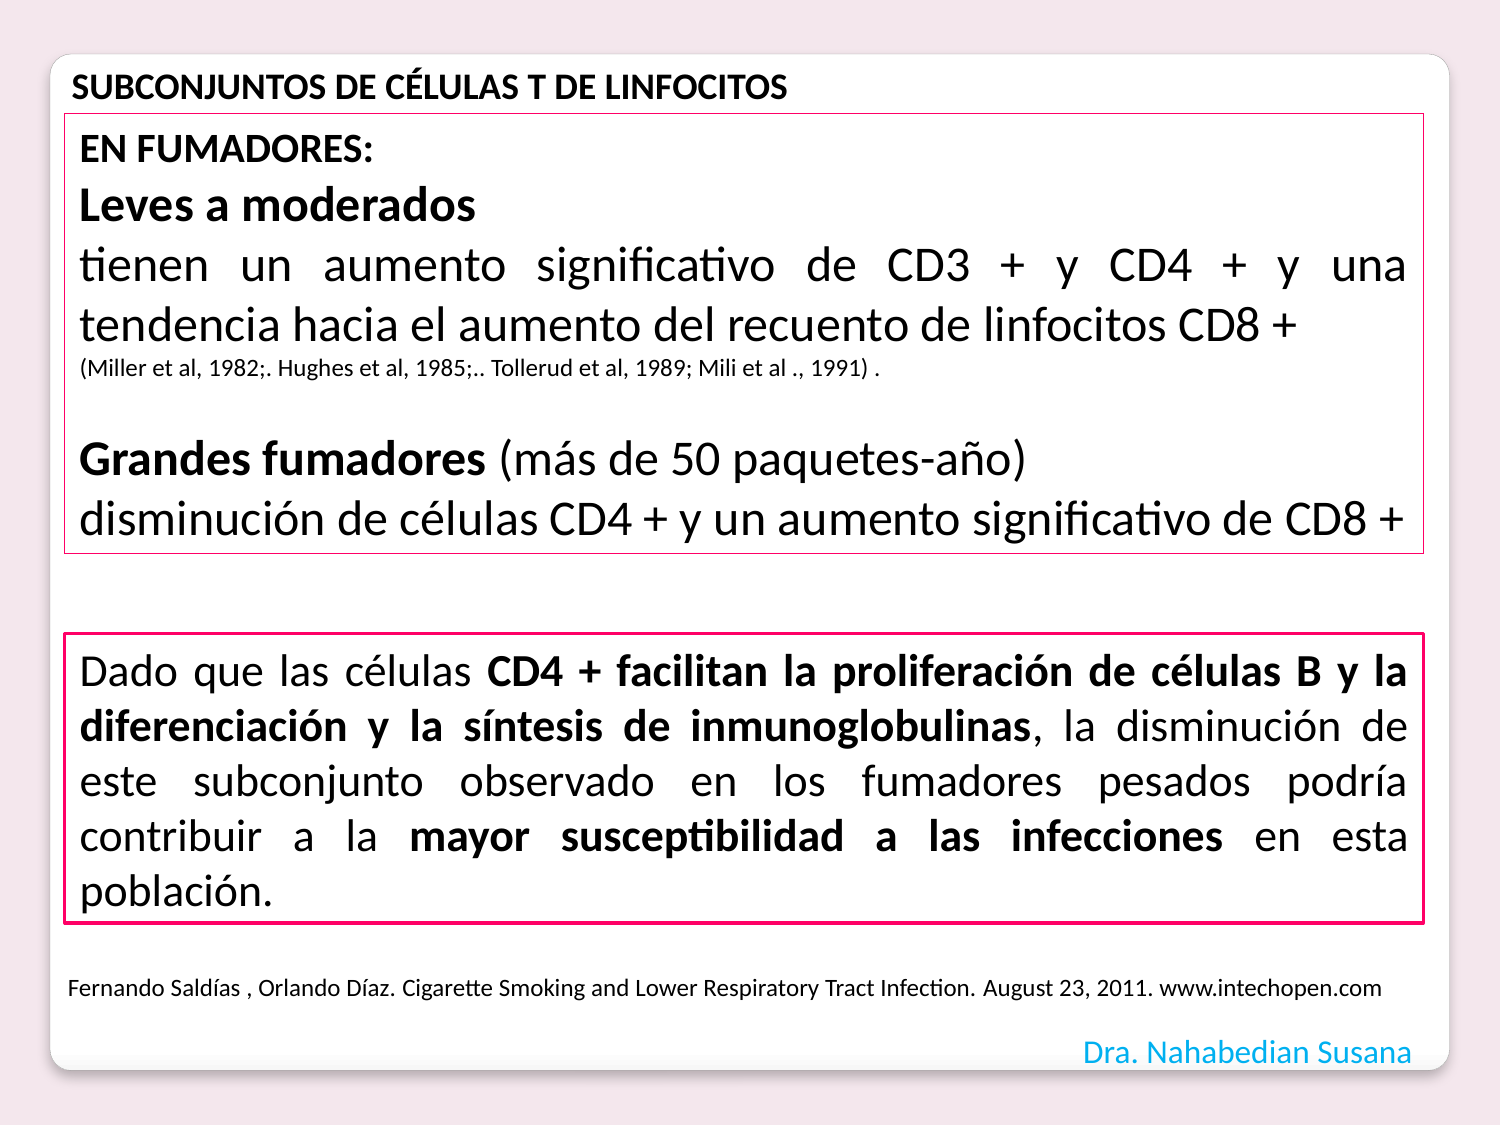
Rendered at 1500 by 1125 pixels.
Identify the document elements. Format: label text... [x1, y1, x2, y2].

text_box SUBCONJUNTOS DE CÉLULAS T DE LINFOCITOS [56, 54, 812, 160]
text_box Dra. Nahabedian Susana [1068, 1023, 1428, 1078]
text_box Fernando Saldías , Orlando Díaz. Cigarette Smoking and Lower Respiratory Tract Infection. August 23, 2011. www.intechopen.com [53, 964, 1424, 1009]
text_box EN FUMADORES: Leves a moderados tienen un aumento significativo de CD3 + y CD4 + y una tendencia hacia el aumento del recuento de linfocitos CD8 + (Miller et al, 1982;. Hughes et al, 1985;.. Tollerud et al, 1989; Mili et al ., 1991) . Grandes fumadores (más de 50 paquetes-año) disminución de células CD4 + y un aumento significativo de CD8 + [64, 113, 1424, 554]
text_box Dado que las células CD4 + facilitan la proliferación de células B y la diferenciación y la síntesis de inmunoglobulinas, la disminución de este subconjunto observado en los fumadores pesados podría contribuir a la mayor susceptibilidad a las infecciones en esta población. [64, 633, 1424, 923]
